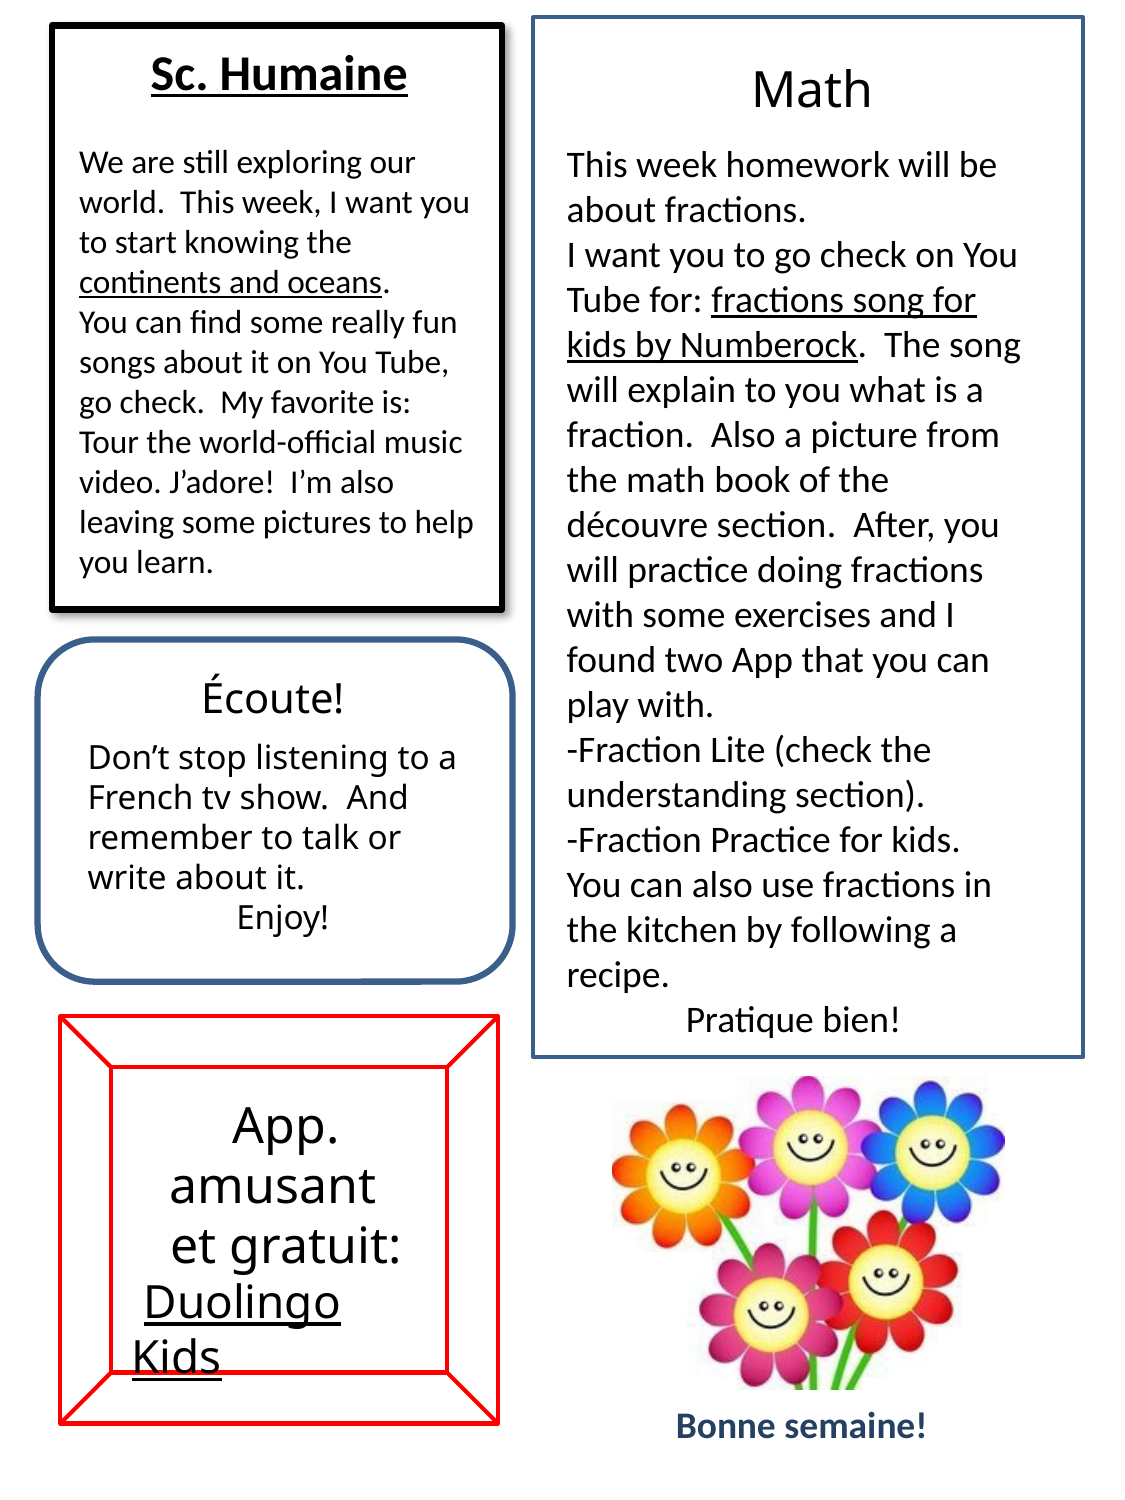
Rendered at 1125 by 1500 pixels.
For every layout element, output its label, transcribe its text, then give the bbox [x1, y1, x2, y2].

text_box Bonne semaine! [557, 1393, 1047, 1453]
text_box App. amusant et gratuit: Duolingo Kids [116, 1085, 430, 1436]
text_box [531, 15, 1085, 1059]
text_box This week homework will be about fractions. I want you to go check on You Tube for: fractions song for kids by Numberock. The song will explain to you what is a fraction. Also a picture from the math book of the découvre section. After, you will practice doing fractions with some exercises and I found two App that you can play with. -Fraction Lite (check the understanding section). -Fraction Practice for kids. You can also use fractions in the kitchen by following a recipe. Pratique bien! [551, 87, 1052, 1048]
text_box [35, 637, 515, 984]
picture [611, 1076, 1005, 1390]
text_box [50, 23, 504, 611]
text_box Don’t stop listening to a French tv show. And remember to talk or write about it. Enjoy! [72, 728, 502, 944]
text_box Écoute! [54, 664, 492, 729]
text_box Sc. Humaine We are still exploring our world. This week, I want you to start knowing the continents and oceans. You can find some really fun songs about it on You Tube, go check. My favorite is: Tour the world-official music video. J’adore! I’m also leaving some pictures to help you learn. [64, 33, 494, 588]
text_box Math [562, 49, 1063, 125]
text_box [58, 1014, 500, 1426]
